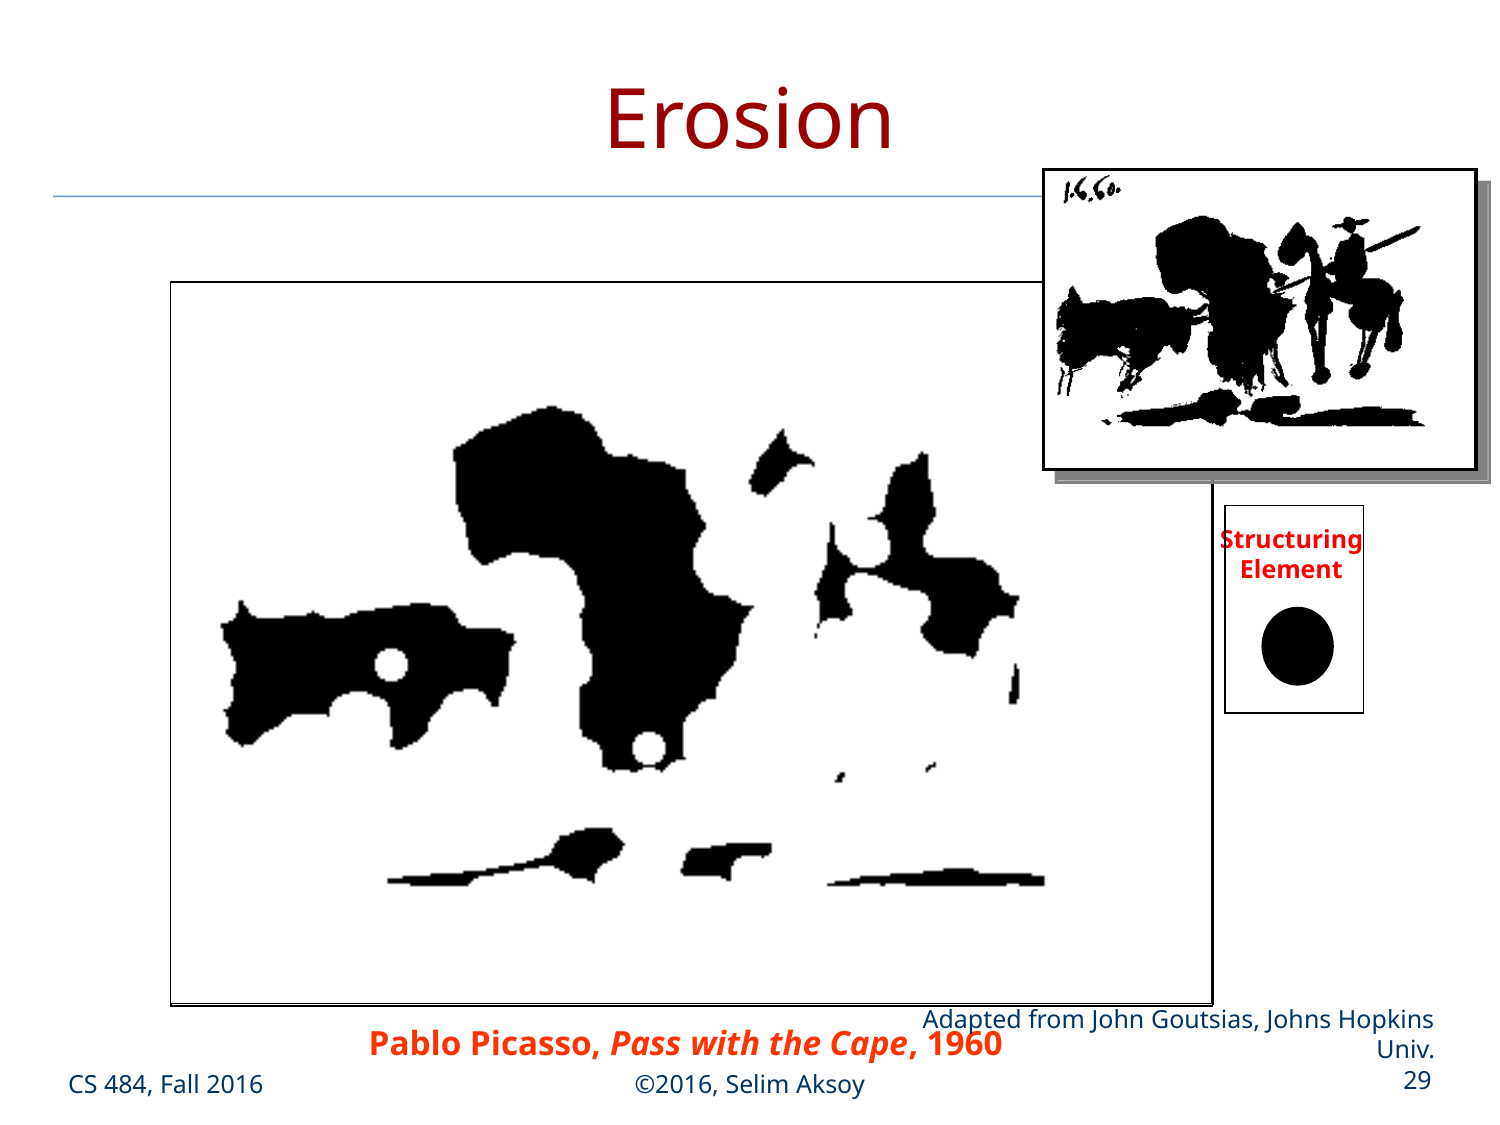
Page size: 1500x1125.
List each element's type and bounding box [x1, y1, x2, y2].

title [53, 31, 1447, 173]
slide_number [52, 1052, 366, 1107]
footer [511, 1070, 988, 1107]
picture [1045, 170, 1475, 469]
slide_number [1134, 1071, 1448, 1107]
text_box [171, 282, 1450, 1071]
